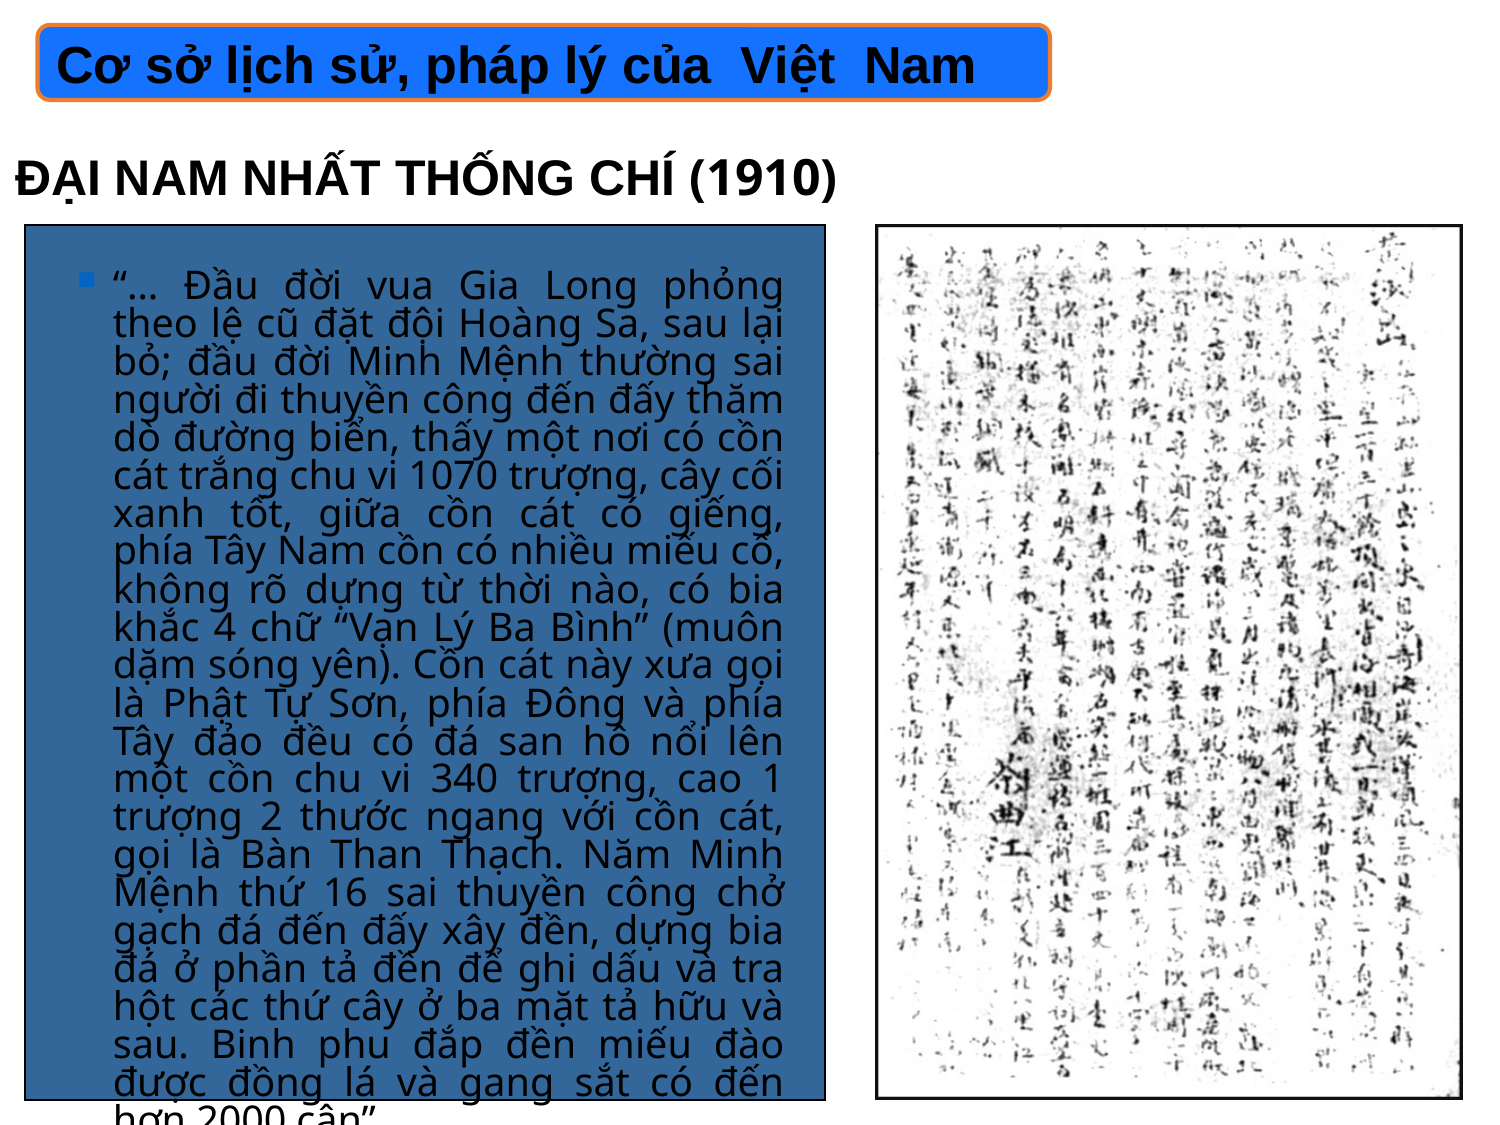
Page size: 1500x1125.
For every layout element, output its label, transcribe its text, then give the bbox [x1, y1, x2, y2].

text_box ĐẠI NAM NHẤT THỐNG CHÍ (1910) [0, 137, 1500, 213]
picture [874, 224, 1463, 1101]
text_box Cơ sở lịch sử, pháp lý của Việt Nam [37, 24, 1051, 100]
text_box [24, 224, 826, 1101]
